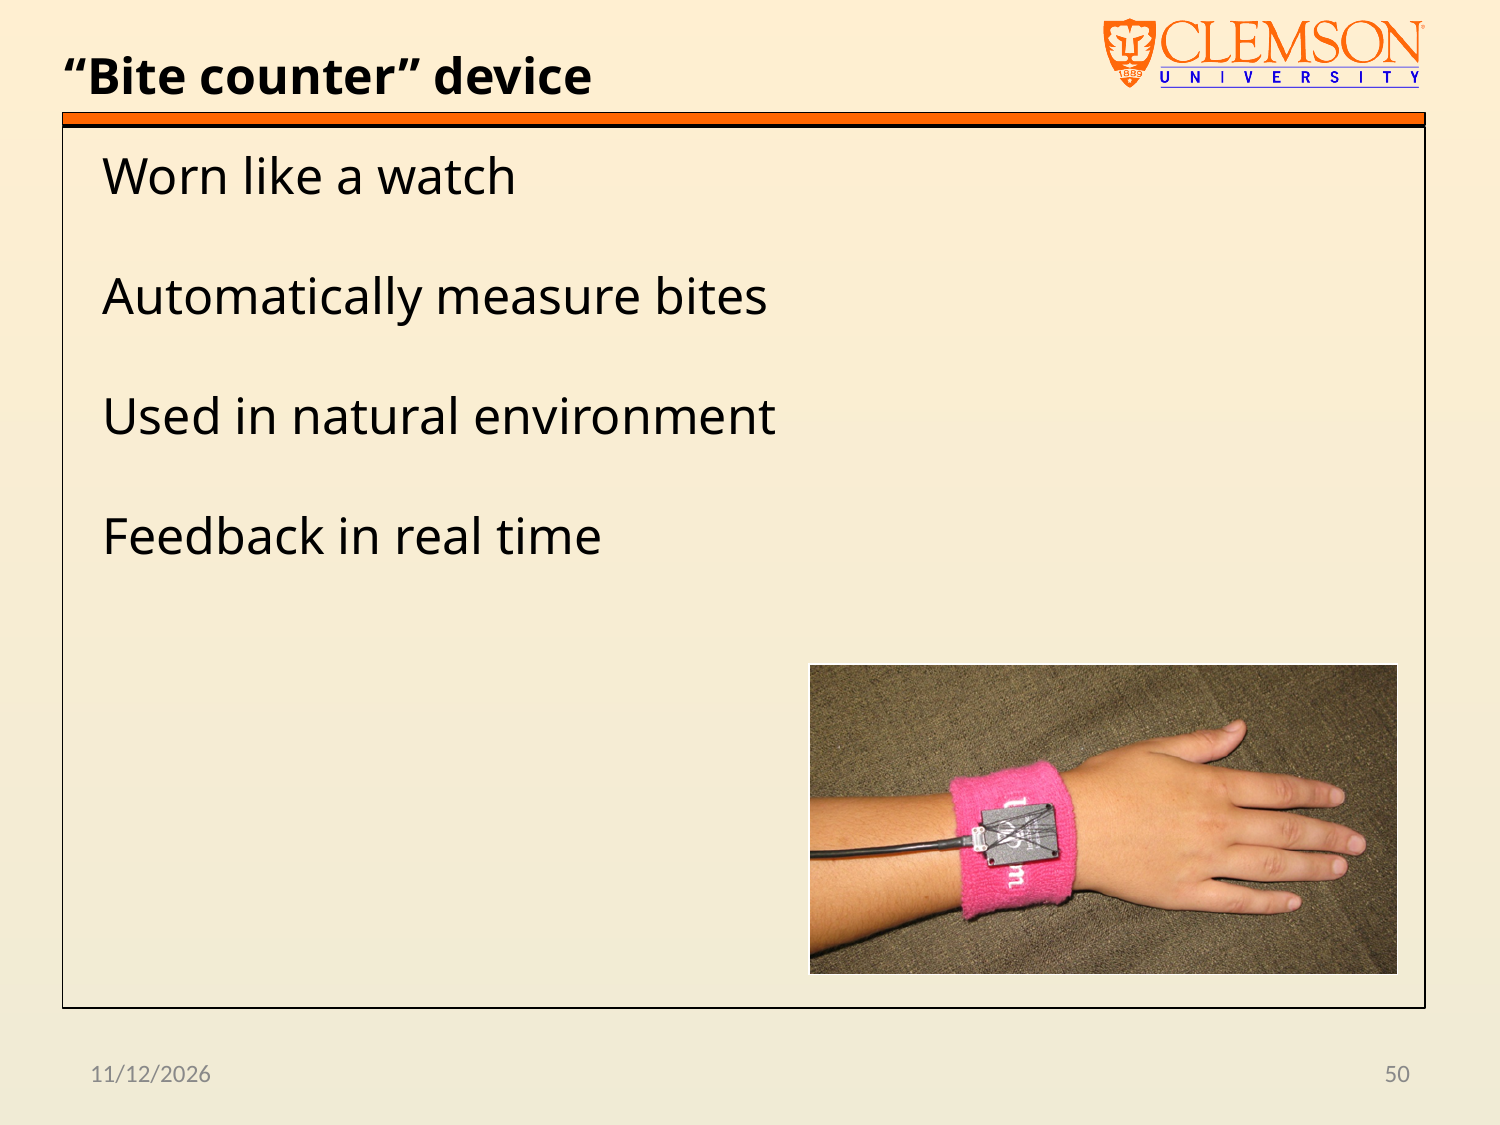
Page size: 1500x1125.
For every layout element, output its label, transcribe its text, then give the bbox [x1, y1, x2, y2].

text_box Worn like a watch Automatically measure bites Used in natural environment Feedback in real time [87, 137, 1425, 693]
picture [1103, 18, 1426, 88]
picture [808, 663, 1399, 975]
text_box “Bite counter” device [49, 37, 1163, 413]
text_box [62, 112, 1425, 125]
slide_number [75, 1042, 425, 1103]
slide_number 50 [1074, 1042, 1425, 1103]
text_box [62, 126, 1425, 1008]
